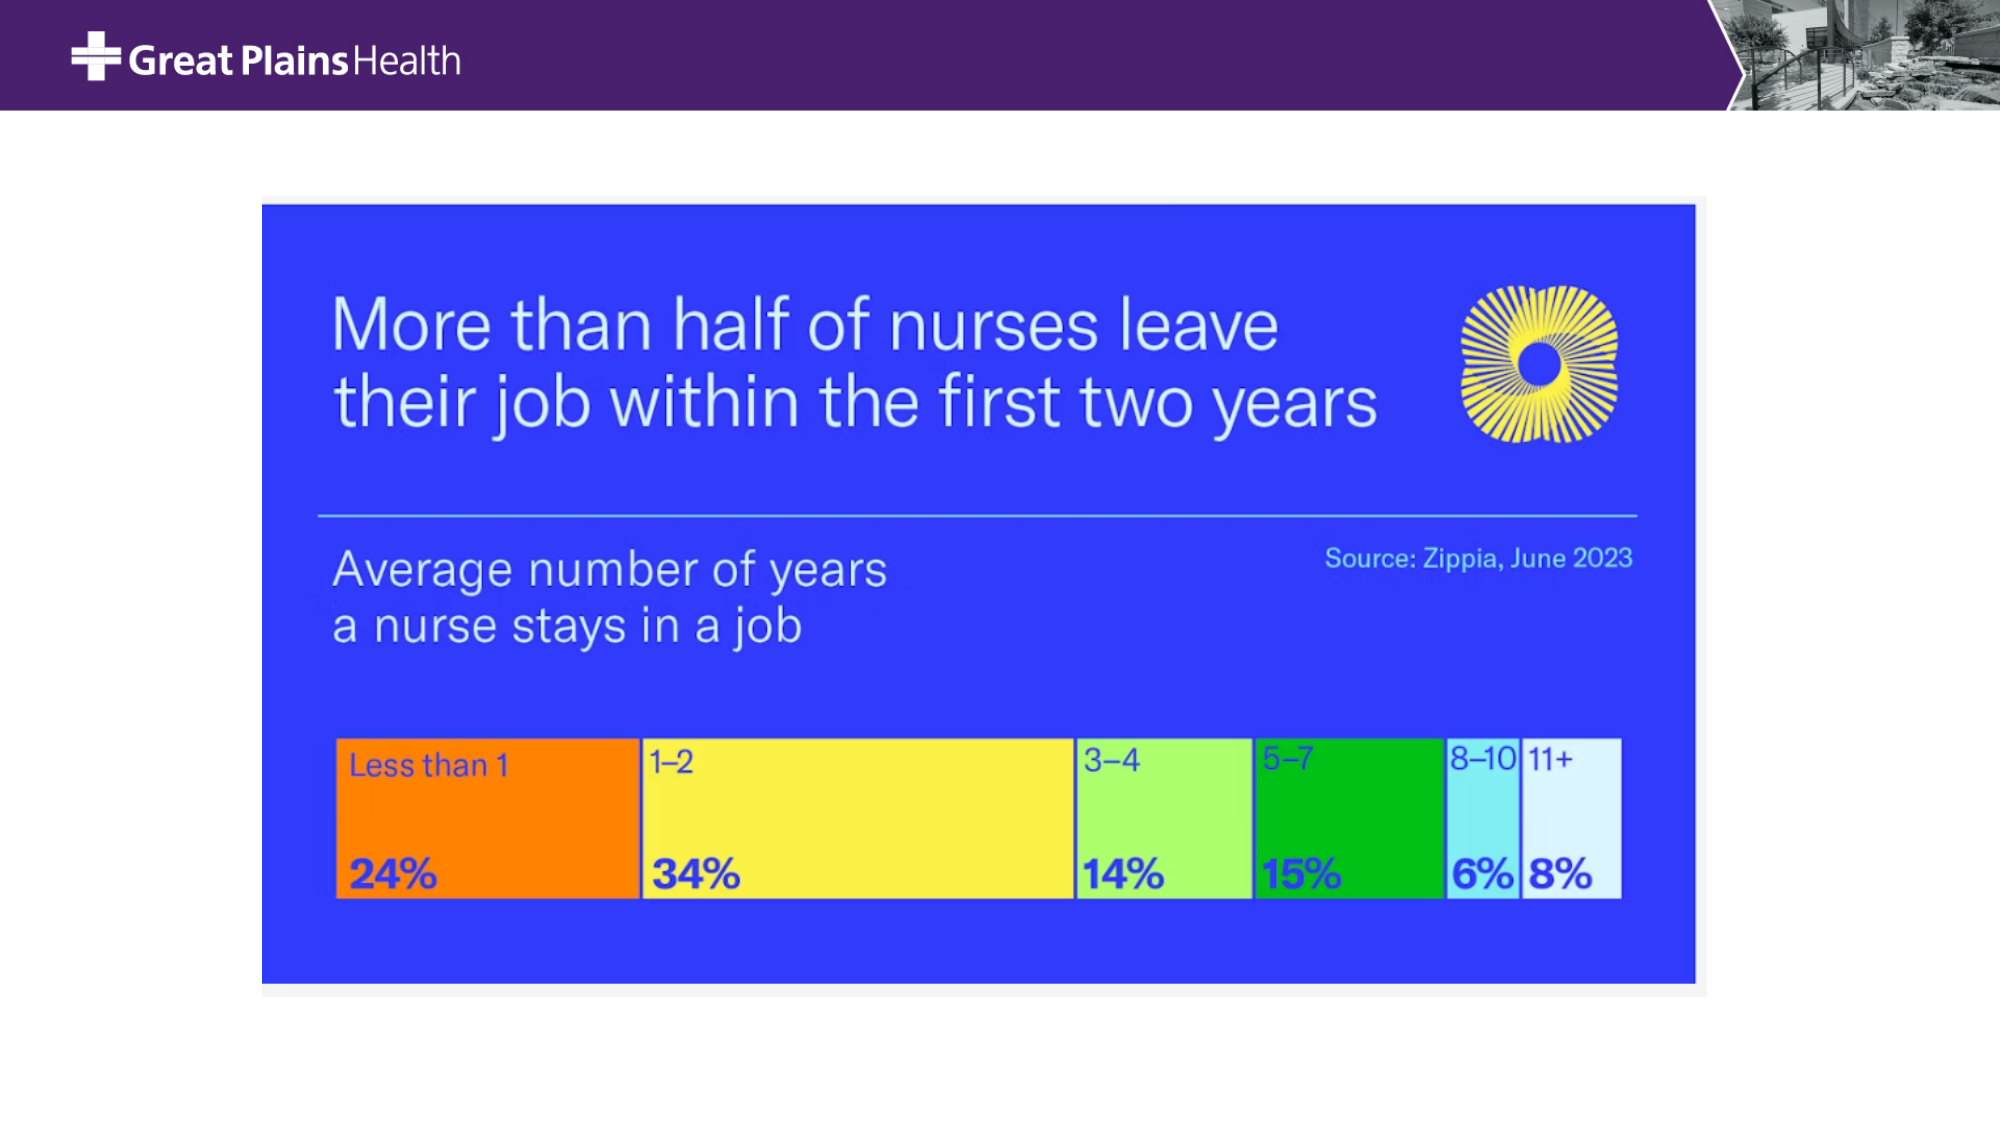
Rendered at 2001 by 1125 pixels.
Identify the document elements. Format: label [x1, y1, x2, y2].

picture [0, 0, 2000, 1125]
list [262, 196, 1708, 997]
